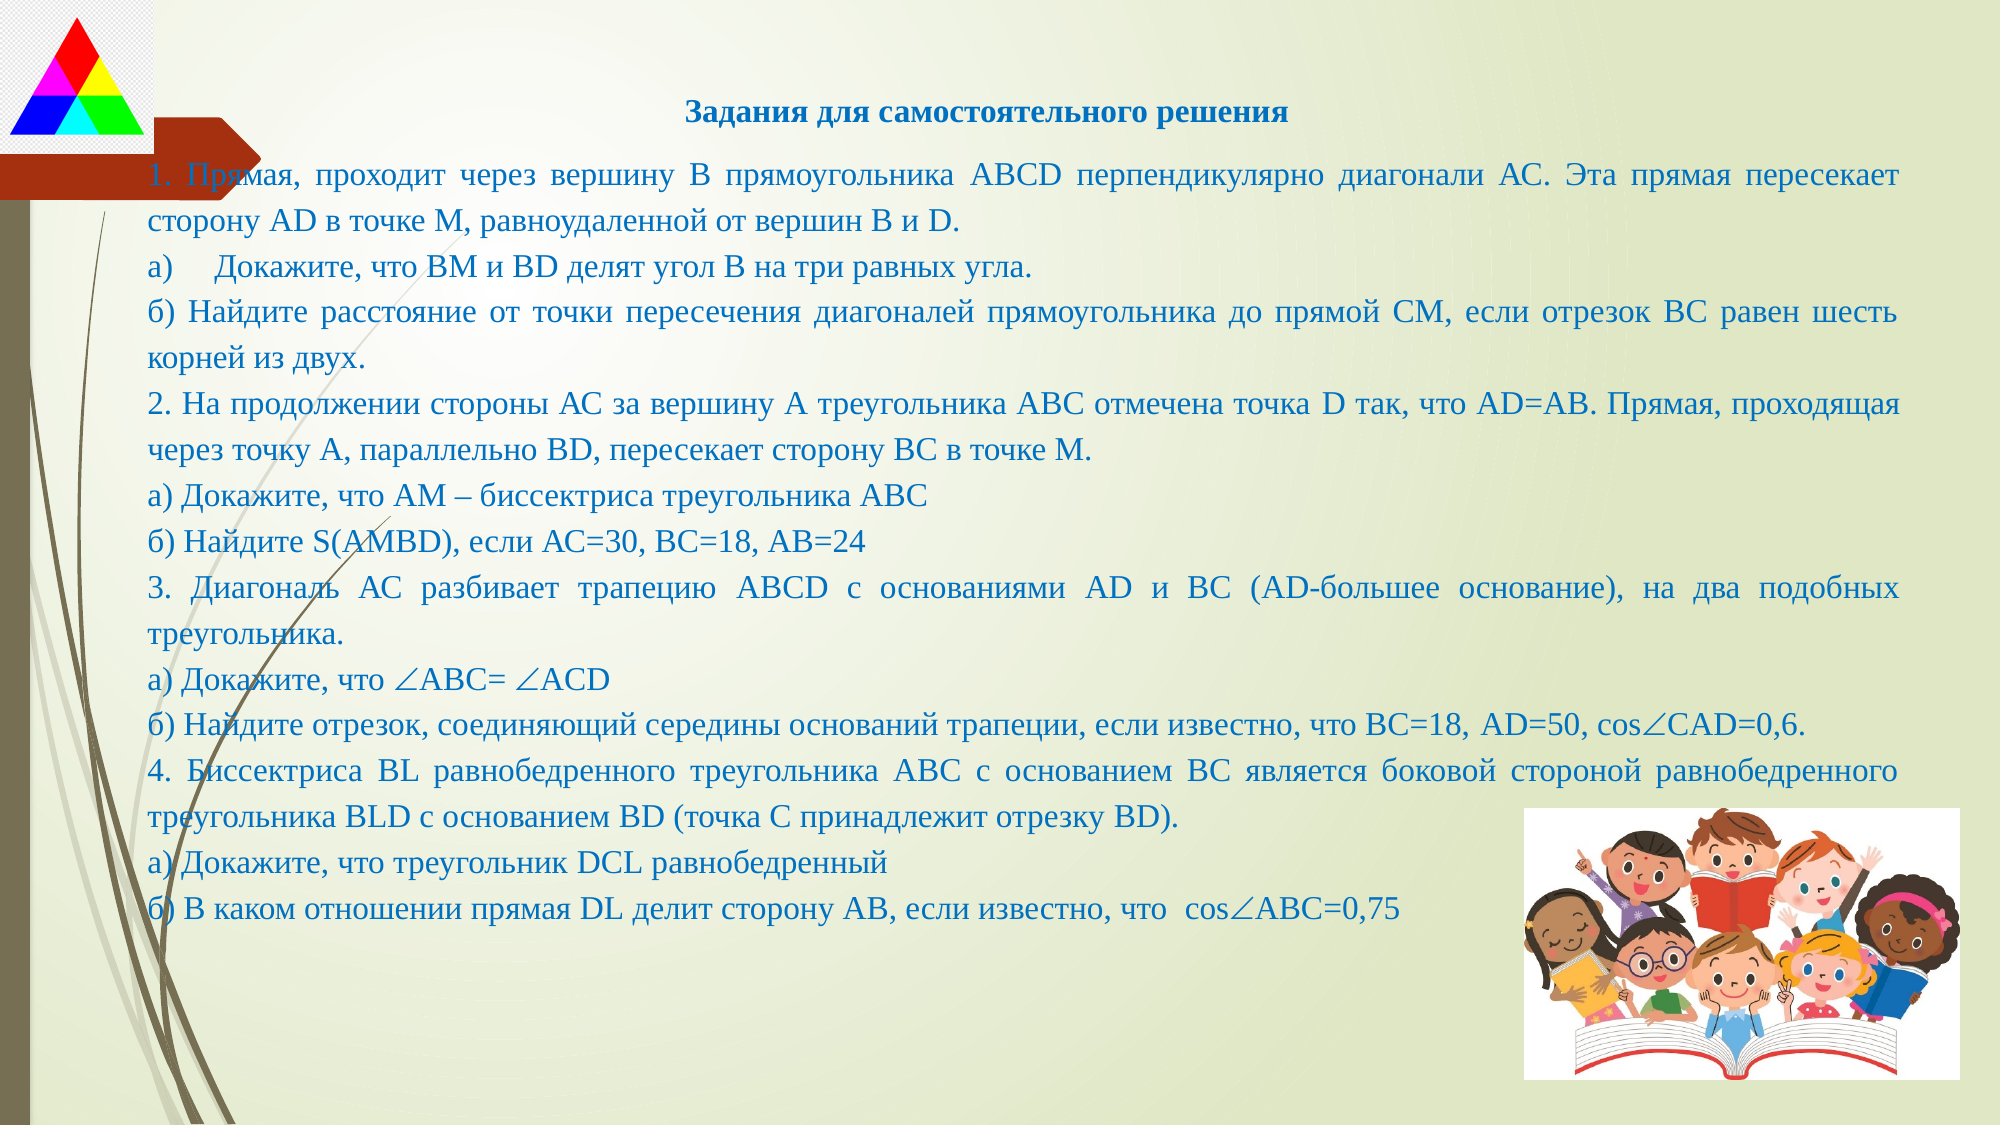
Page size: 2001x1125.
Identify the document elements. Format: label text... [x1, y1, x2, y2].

picture [0, 0, 155, 155]
picture [1524, 808, 1960, 1080]
text_box Задания для самостоятельного решения 1. Прямая, проходит через вершину В прямоугольника ABCD перпендикулярно диагонали АС. Эта прямая пересекает сторону AD в точке М, равноудаленной от вершин В и D. а) Докажите, что ВМ и BD делят угол В на три равных угла. б) Найдите расстояние от точки пересечения диагоналей прямоугольника до прямой СМ, если отрезок ВС равен шесть корней из двух. 2. На продолжении стороны АС за вершину А треугольника АВС отмечена точка D так, что AD=АВ. Прямая, проходящая через точку А, параллельно BD, пересекает сторону ВС в точке М. а) Докажите, что АМ – биссектриса треугольника АВС б) Найдите S(AMBD), если АС=30, ВС=18, АВ=24 3. Диагональ АС разбивает трапецию ABCD с основаниями AD и ВС (AD-большее основание), на два подобных треугольника. а) Докажите, что ABC= ACD б) Найдите отрезок, соединяющий середины оснований трапеции, если известно, что ВС=18, AD=50, cosCAD=0,6. 4. Биссектриса BL равнобедренного треугольника АВС с основанием ВС является боковой стороной равнобедренного треугольника BLD с основанием BD (точка С принадлежит отрезку BD). а) Докажите, что треугольник DCL равнобедренный б) В каком отношении прямая DL делит сторону АВ, если известно, что cosABC=0,75 [58, 76, 1916, 934]
